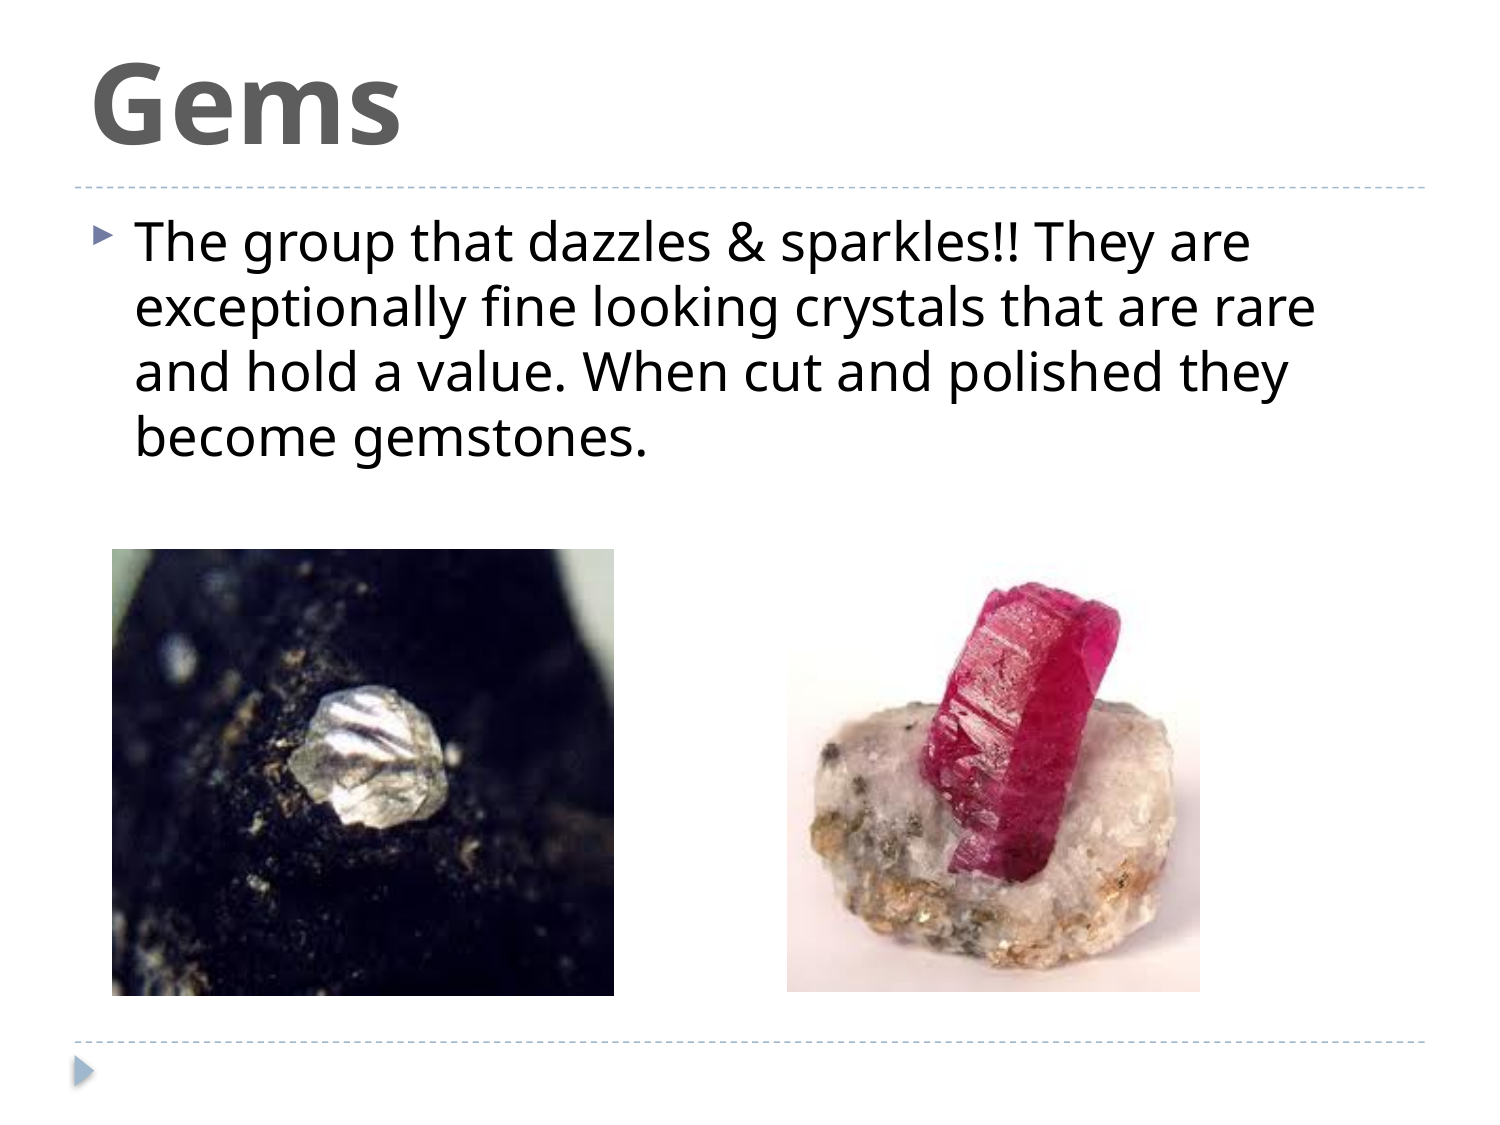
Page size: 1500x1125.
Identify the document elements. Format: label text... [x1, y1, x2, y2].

picture [112, 549, 614, 997]
text_box Gems [73, 24, 419, 175]
picture [787, 562, 1201, 993]
list The group that dazzles & sparkles!! They are exceptionally fine looking crystals that are rare and hold a value. When cut and polished they become gemstones. DIAMOND CORUNDUM [75, 200, 1425, 1010]
